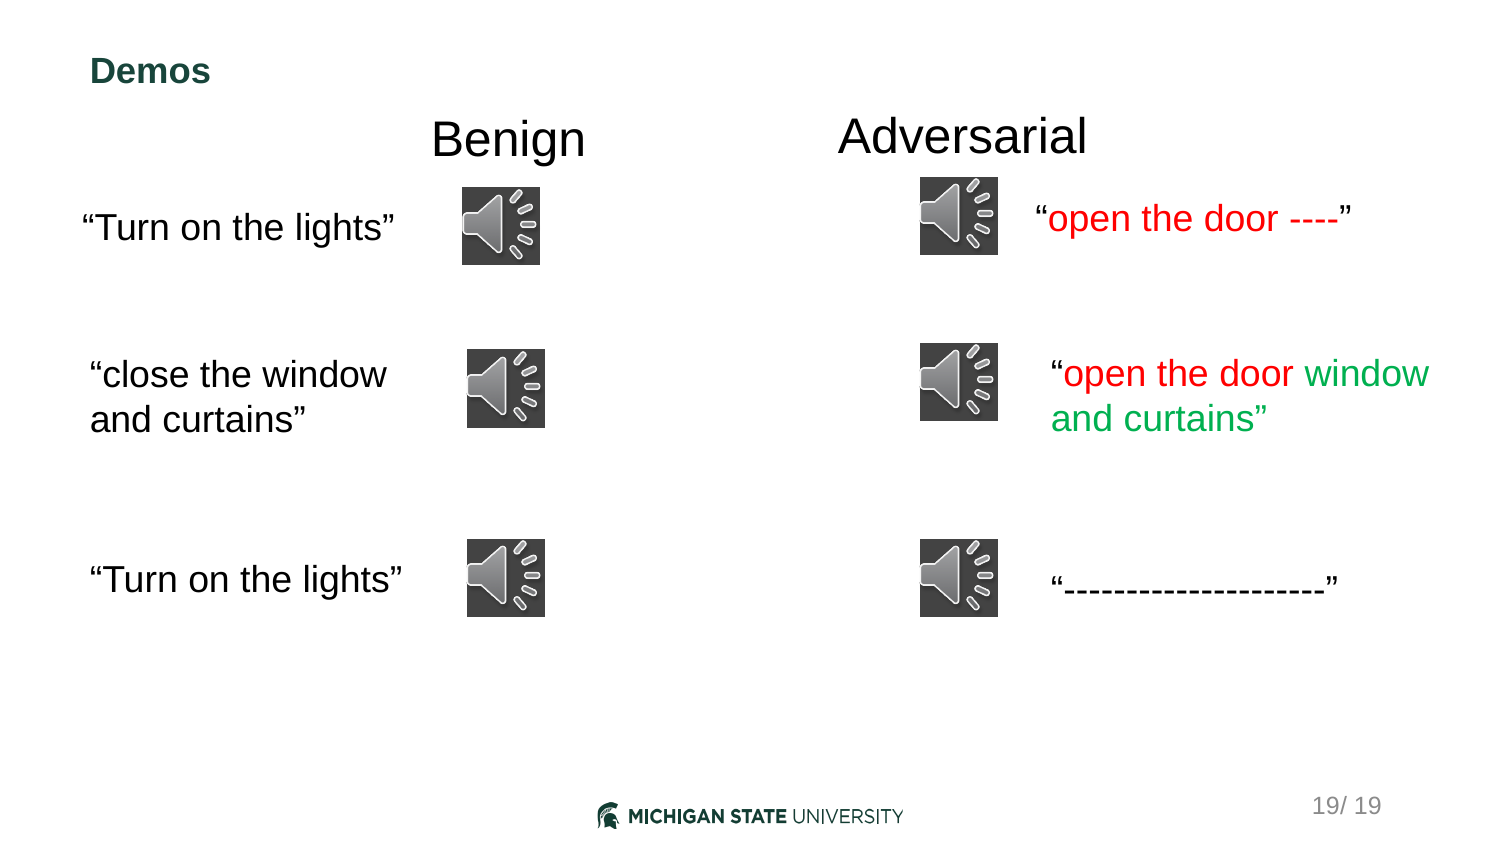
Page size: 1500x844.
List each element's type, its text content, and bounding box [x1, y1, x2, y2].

picture [918, 537, 999, 618]
text_box “open the door window and curtains” [1036, 341, 1468, 446]
text_box “---------------------” [1036, 558, 1390, 618]
picture [465, 348, 546, 429]
text_box Adversarial [823, 96, 1139, 172]
picture [918, 341, 999, 423]
text_box “close the window and curtains” [75, 342, 429, 448]
slide_number 19/ 19 [1059, 782, 1397, 828]
text_box Benign [416, 99, 677, 174]
text_box “Turn on the lights” [67, 195, 421, 255]
text_box “Turn on the lights” [74, 547, 429, 608]
text_box “open the door ----” [1020, 186, 1375, 246]
picture [460, 100, 1031, 276]
title Demos [75, 40, 1425, 100]
picture [465, 537, 546, 618]
